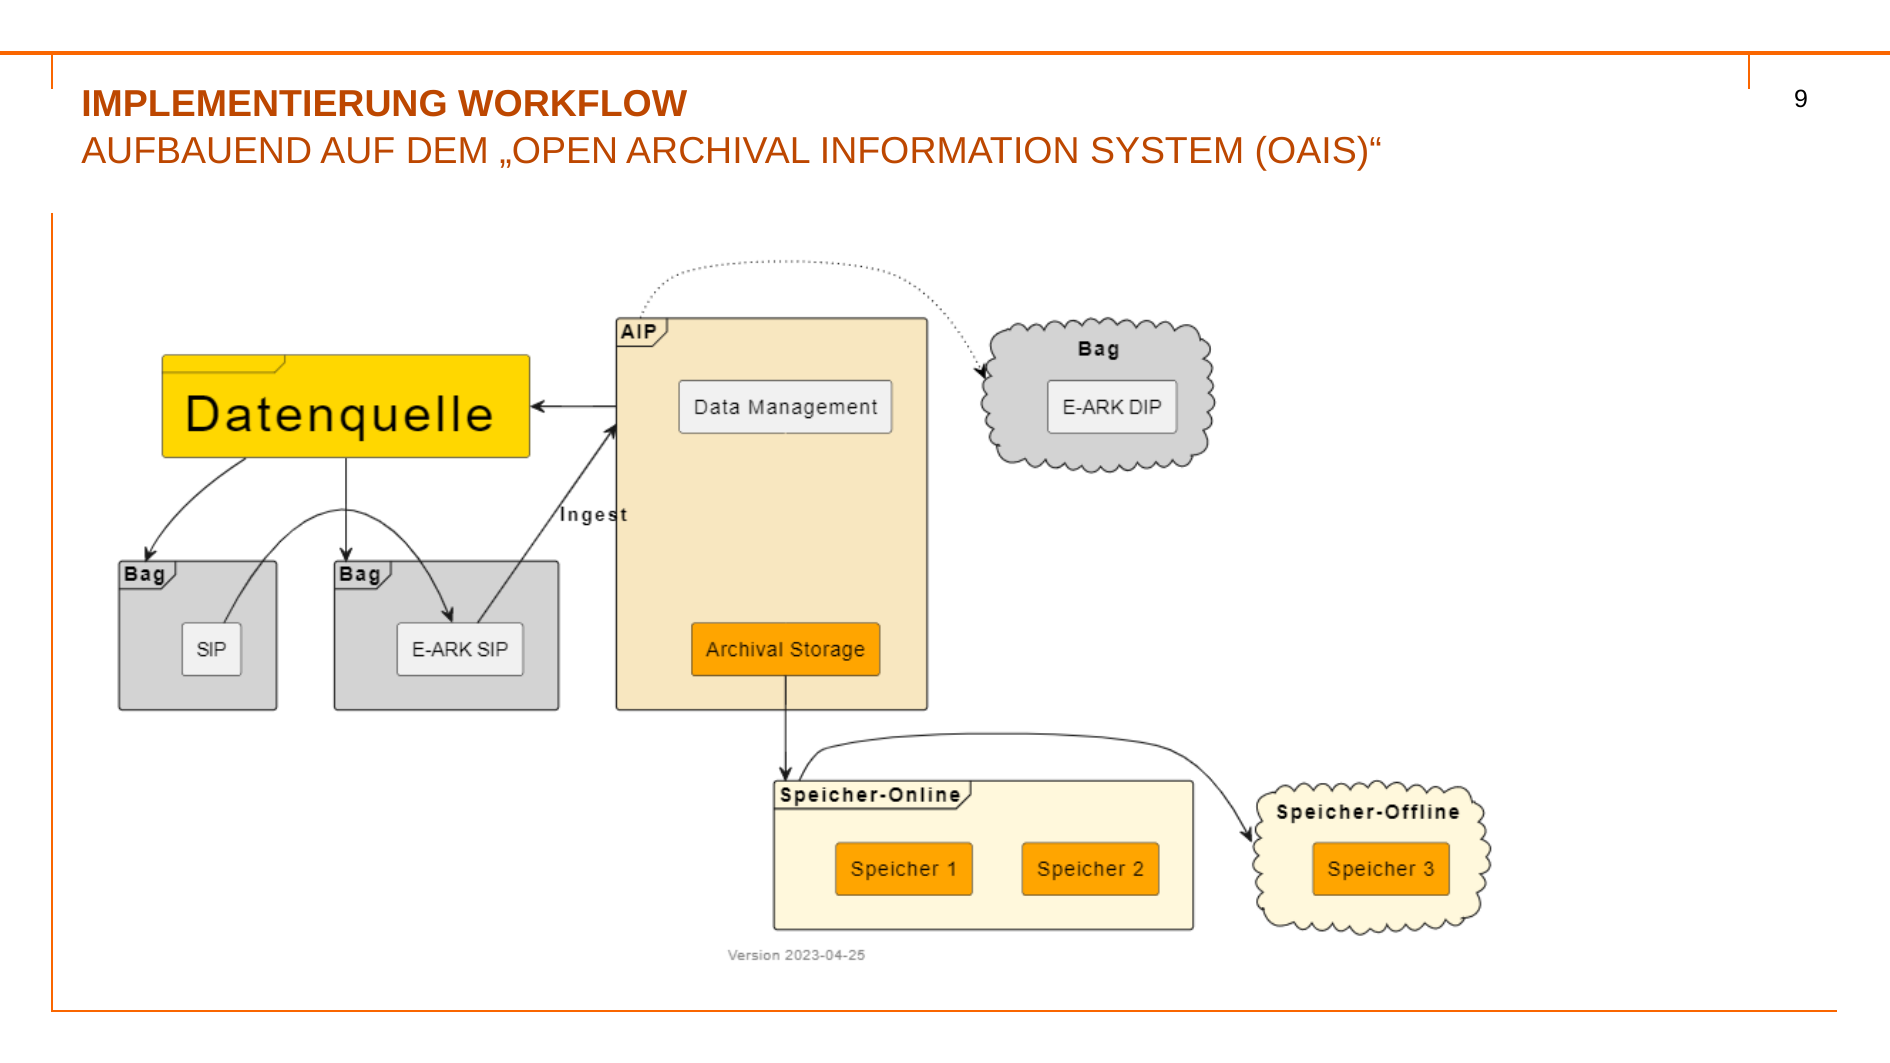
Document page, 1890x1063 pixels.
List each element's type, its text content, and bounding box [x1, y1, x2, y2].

slide_number 9 [1749, 68, 1809, 126]
list Aufbauend auf dem „Open archival Information system (OAIS)“ [81, 126, 1760, 174]
picture [112, 256, 1501, 963]
title Implementierung Workflow [81, 84, 1749, 124]
